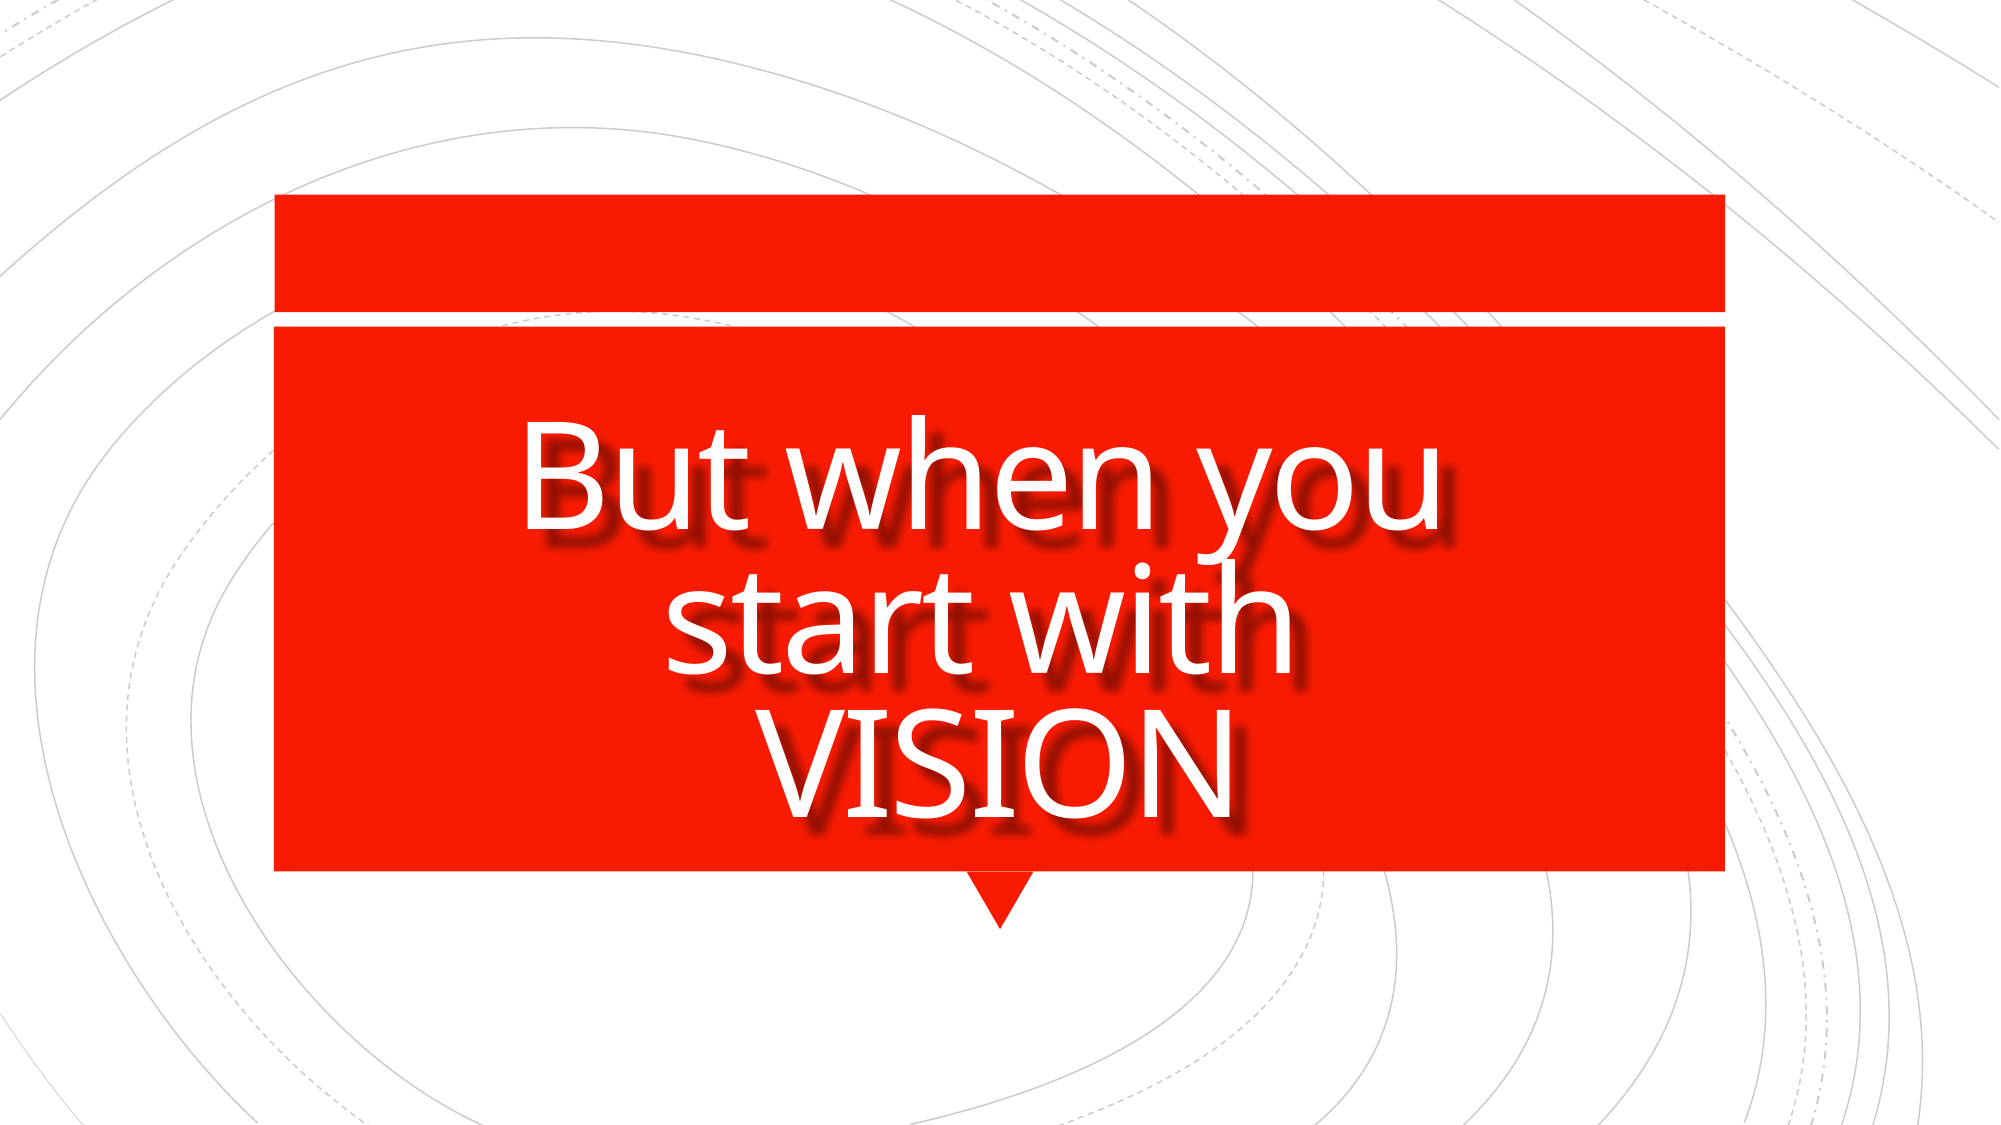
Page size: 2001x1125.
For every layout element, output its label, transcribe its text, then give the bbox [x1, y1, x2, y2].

title But when you start with VISION [288, 340, 1712, 847]
